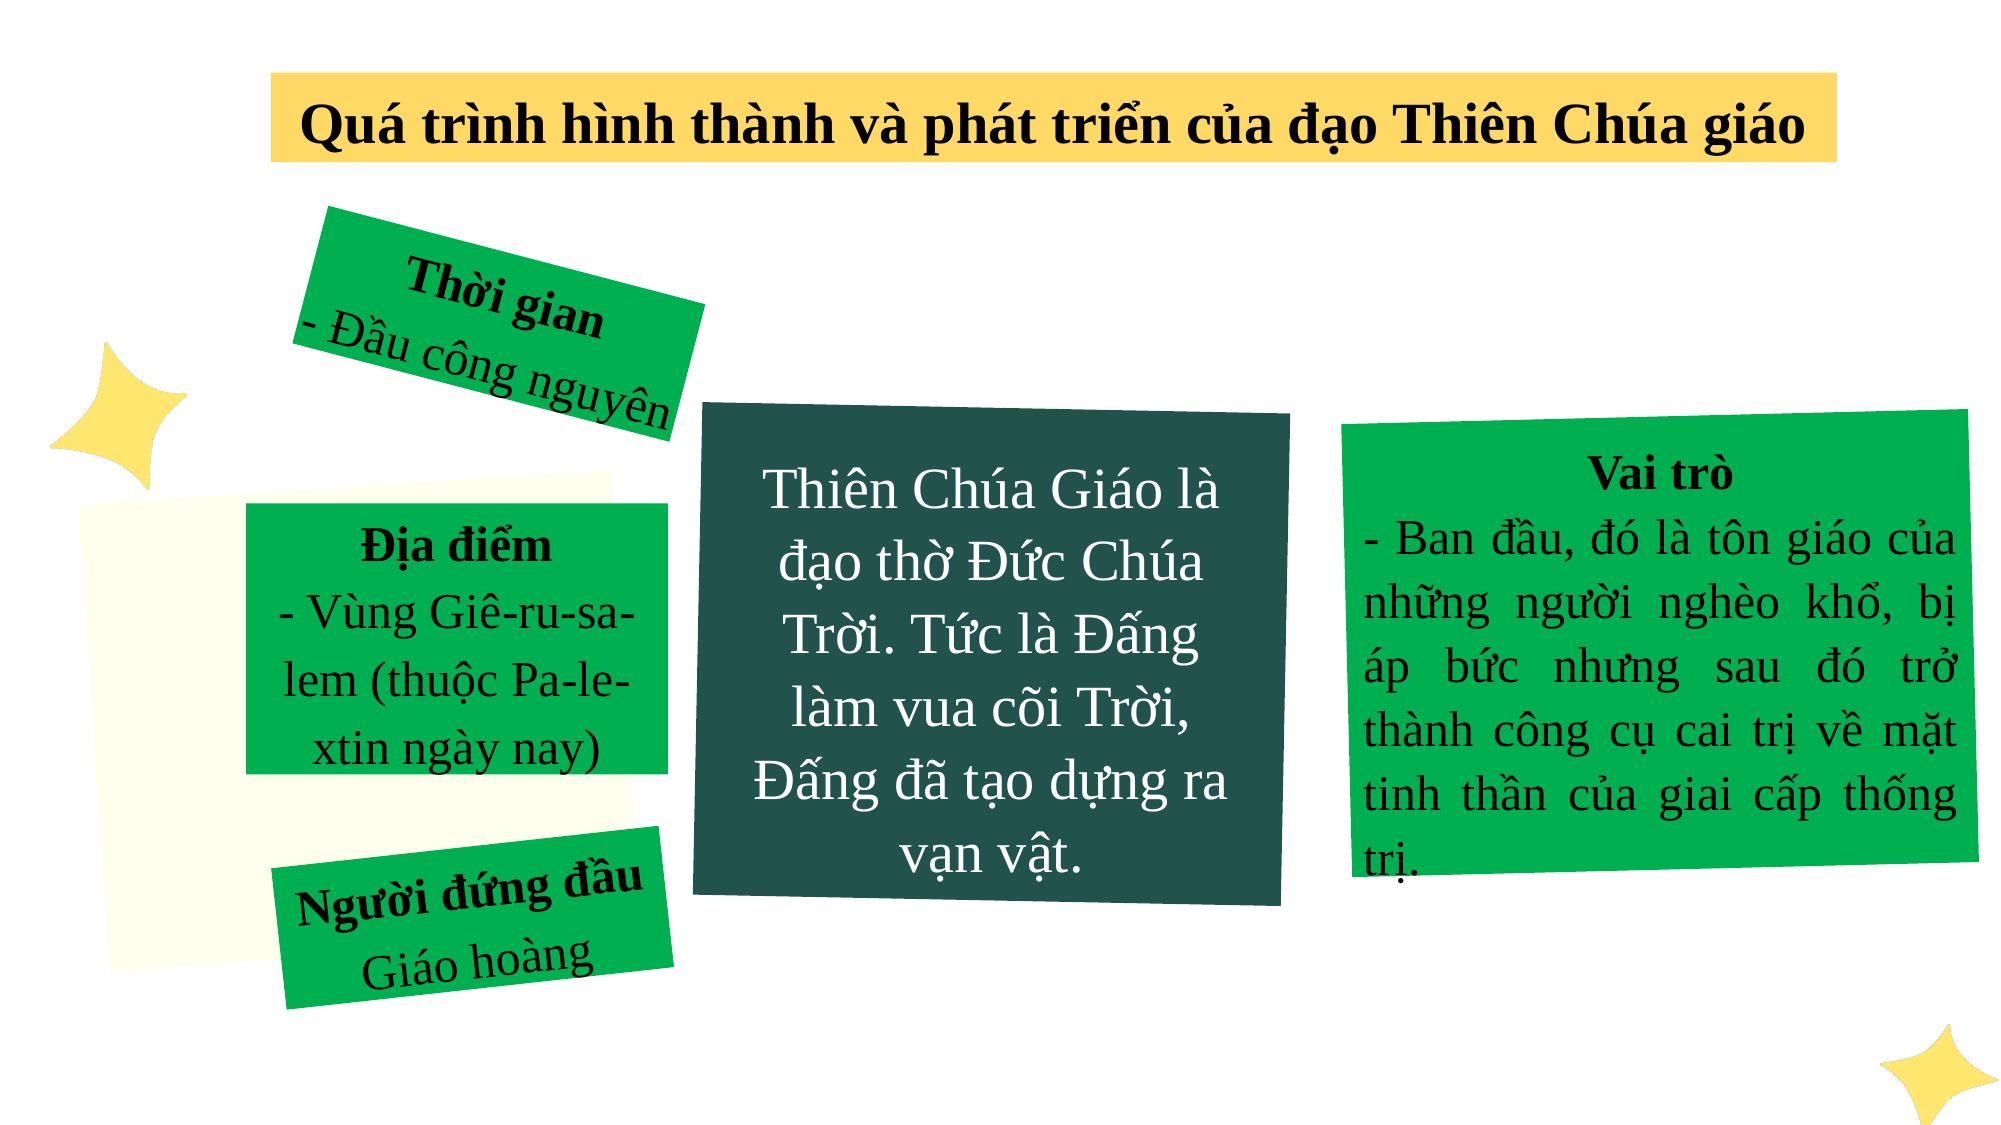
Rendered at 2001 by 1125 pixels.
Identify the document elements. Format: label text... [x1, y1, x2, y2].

text_box Địa điểm - Vùng Giê-ru-sa-lem (thuộc Pa-le-xtin ngày nay) [246, 503, 668, 775]
text_box Người đứng đầu Giáo hoàng [271, 825, 674, 1010]
picture [33, 335, 210, 511]
text_box Thiên Chúa Giáo là đạo thờ Đức Chúa Trời. Tức là Đấng làm vua cõi Trời, Đấng đã tạo dựng ra vạn vật. [735, 446, 1248, 884]
text_box [1341, 409, 1979, 878]
text_box [692, 402, 1291, 907]
text_box Quá trình hình thành và phát triển của đạo Thiên Chúa giáo [271, 72, 1837, 163]
text_box Thời gian - Đầu công nguyên [292, 205, 706, 442]
picture [1866, 1010, 2000, 1125]
text_box [78, 469, 635, 971]
text_box Vai trò - Ban đầu, đó là tôn giáo của những người nghèo khổ, bị áp bức nhưng sau đó trở thành công cụ cai trị về mặt tinh thần của giai cấp thống trị. [1363, 432, 1958, 970]
